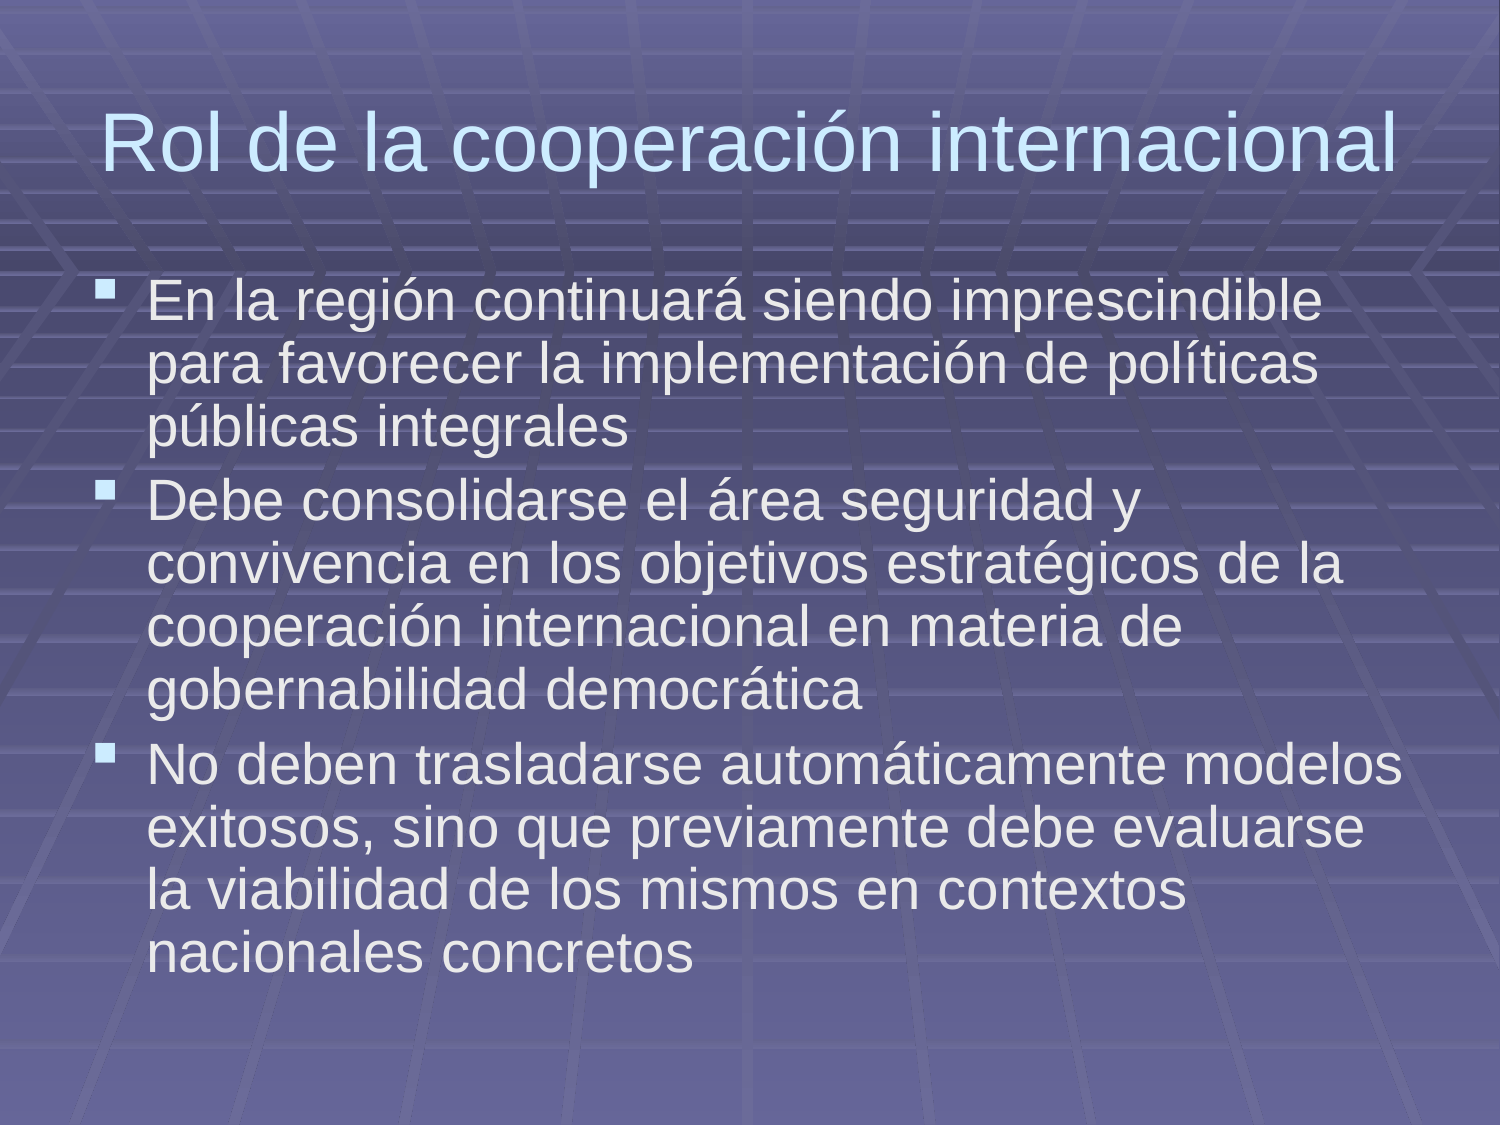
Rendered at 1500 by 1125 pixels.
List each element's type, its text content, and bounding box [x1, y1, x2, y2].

title Rol de la cooperación internacional [74, 44, 1425, 233]
list En la región continuará siendo imprescindible para favorecer la implementación de políticas públicas integrales Debe consolidarse el área seguridad y convivencia en los objetivos estratégicos de la cooperación internacional en materia de gobernabilidad democrática No deben trasladarse automáticamente modelos exitosos, sino que previamente debe evaluarse la viabilidad de los mismos en contextos nacionales concretos [74, 261, 1425, 1001]
